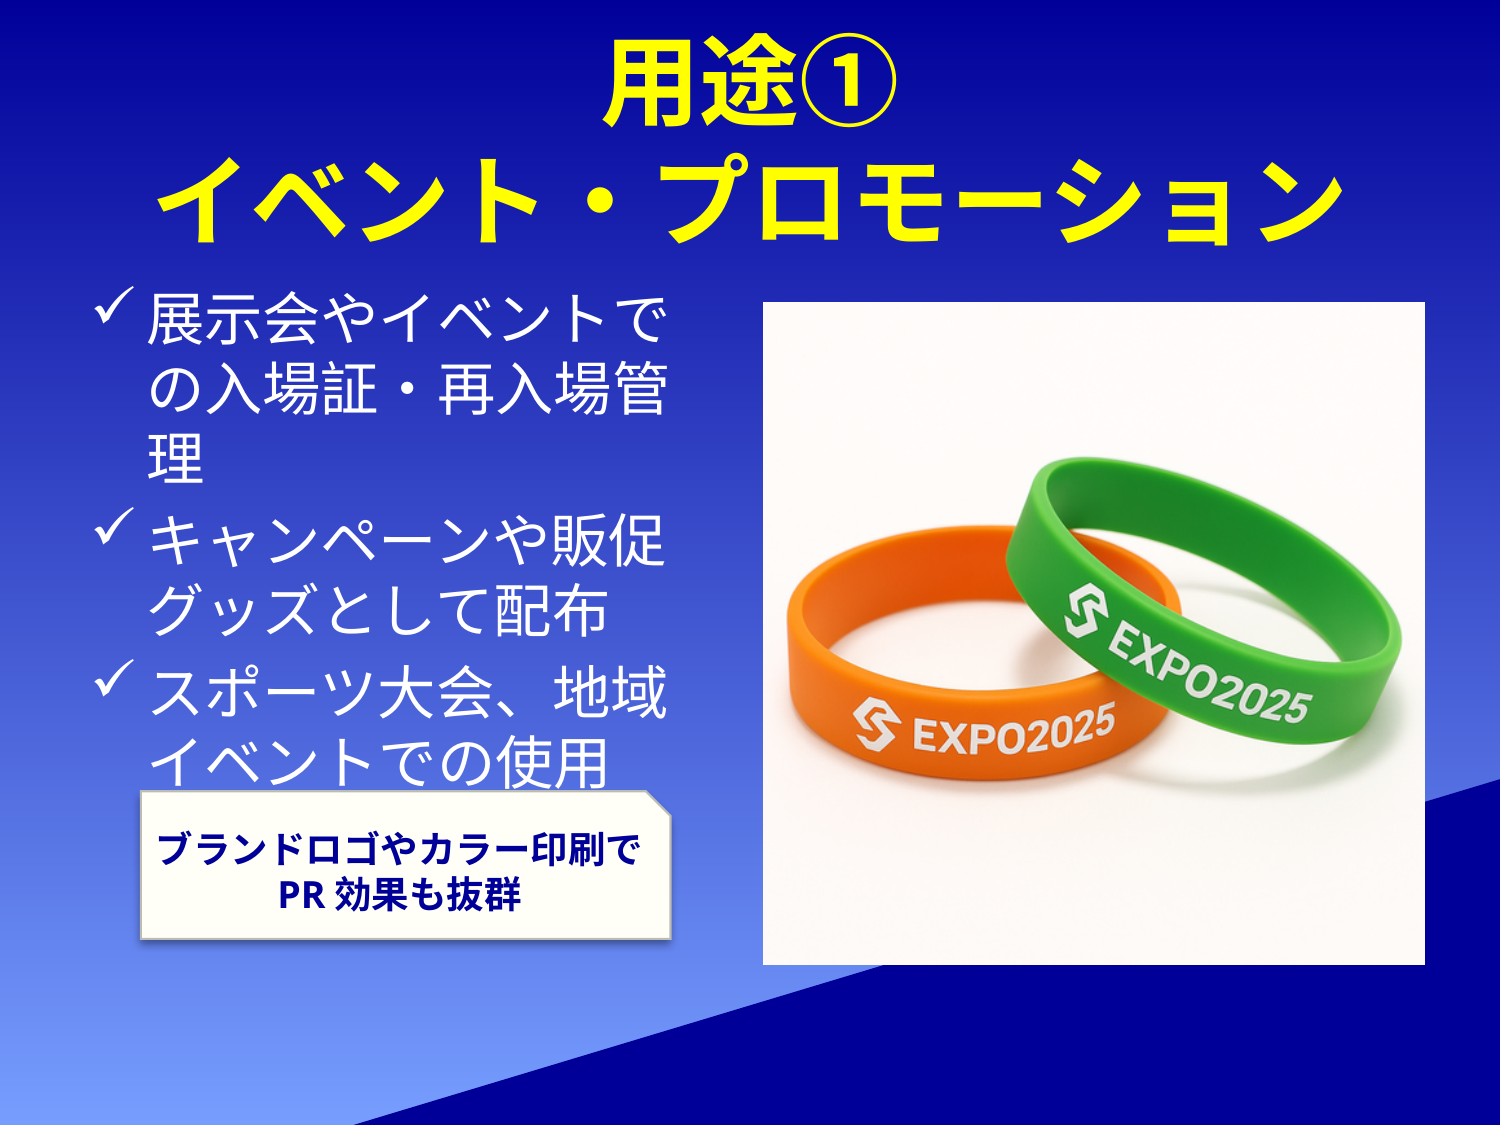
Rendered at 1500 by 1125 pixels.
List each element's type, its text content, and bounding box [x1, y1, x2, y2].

list 展示会やイベントでの入場証・再入場管理 キャンペーンや販促グッズとして配布 スポーツ大会、地域イベントでの使用 [74, 274, 737, 1018]
text_box ブランドロゴやカラー印刷で PR効果も抜群 [139, 790, 672, 940]
title 用途① イベント・プロモーション [74, 44, 1426, 233]
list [763, 302, 1425, 965]
